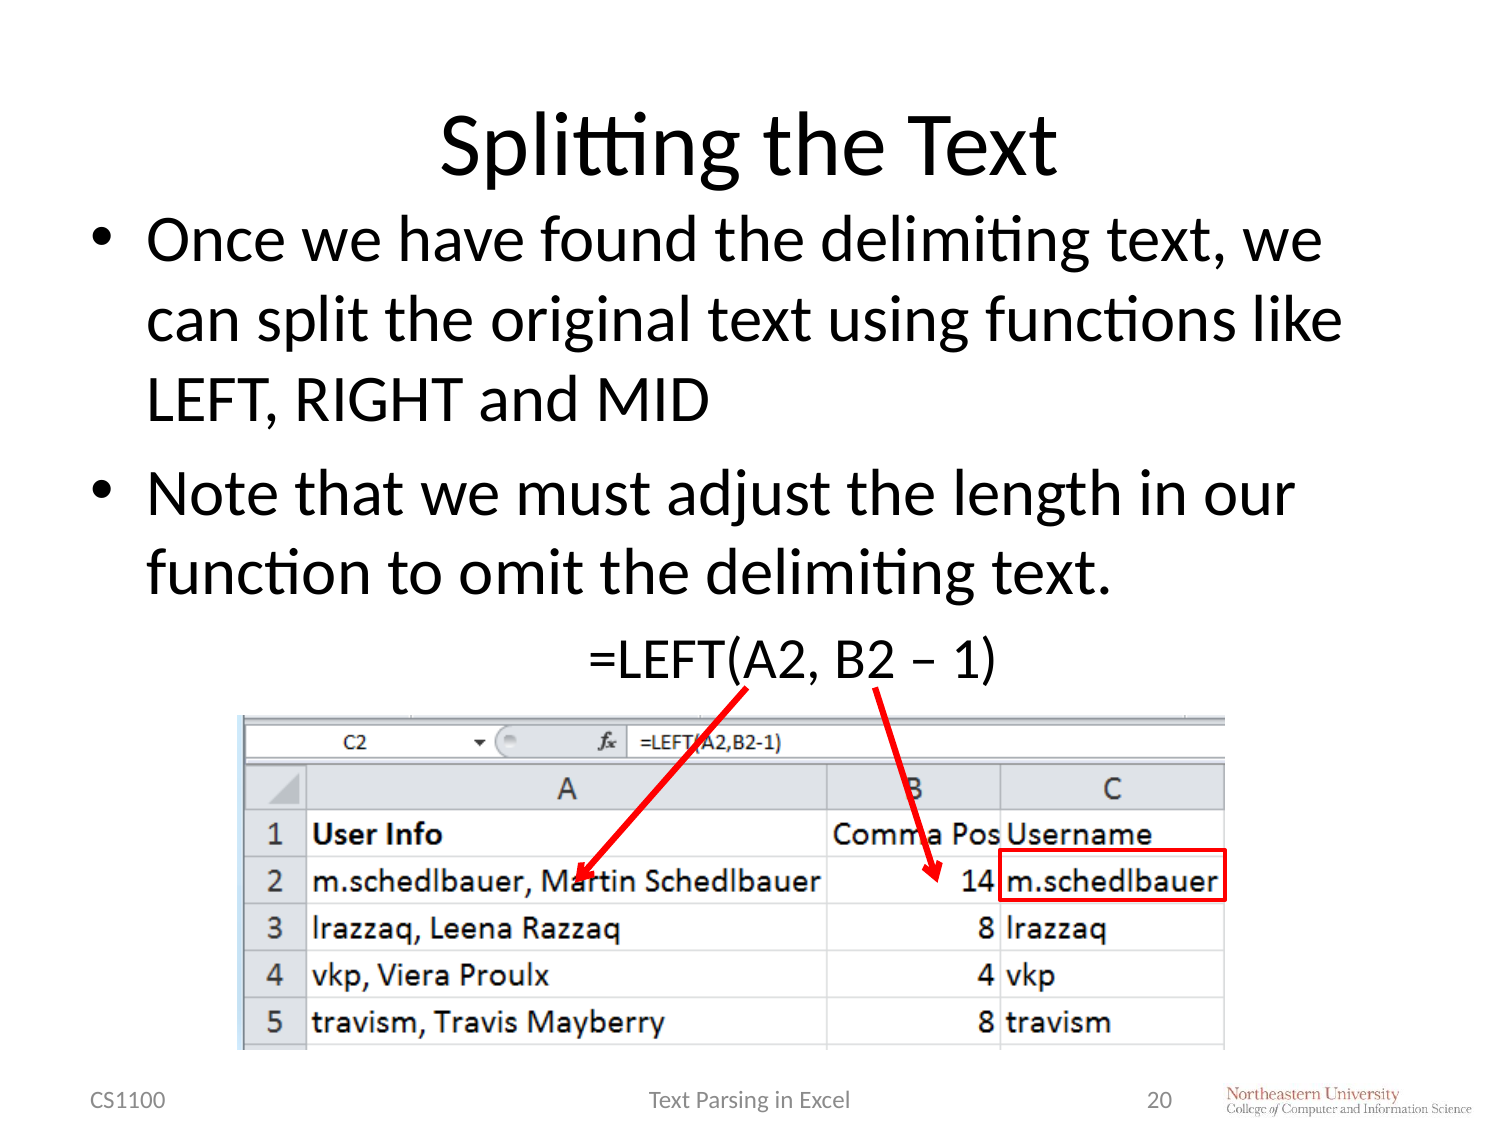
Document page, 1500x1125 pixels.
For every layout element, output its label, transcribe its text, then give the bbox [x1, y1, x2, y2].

footer Text Parsing in Excel [512, 1074, 988, 1122]
list Once we have found the delimiting text, we can split the original text using functions like LEFT, RIGHT and MID Note that we must adjust the length in our function to omit the delimiting text. =LEFT(A2, B2 – 1) [75, 187, 1425, 930]
title Splitting the Text [75, 45, 1425, 187]
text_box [574, 687, 748, 884]
picture [1223, 1083, 1474, 1119]
slide_number CS1100 [75, 1074, 425, 1122]
picture [237, 715, 1226, 1051]
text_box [874, 687, 938, 884]
slide_number 20 [1074, 1074, 1188, 1122]
